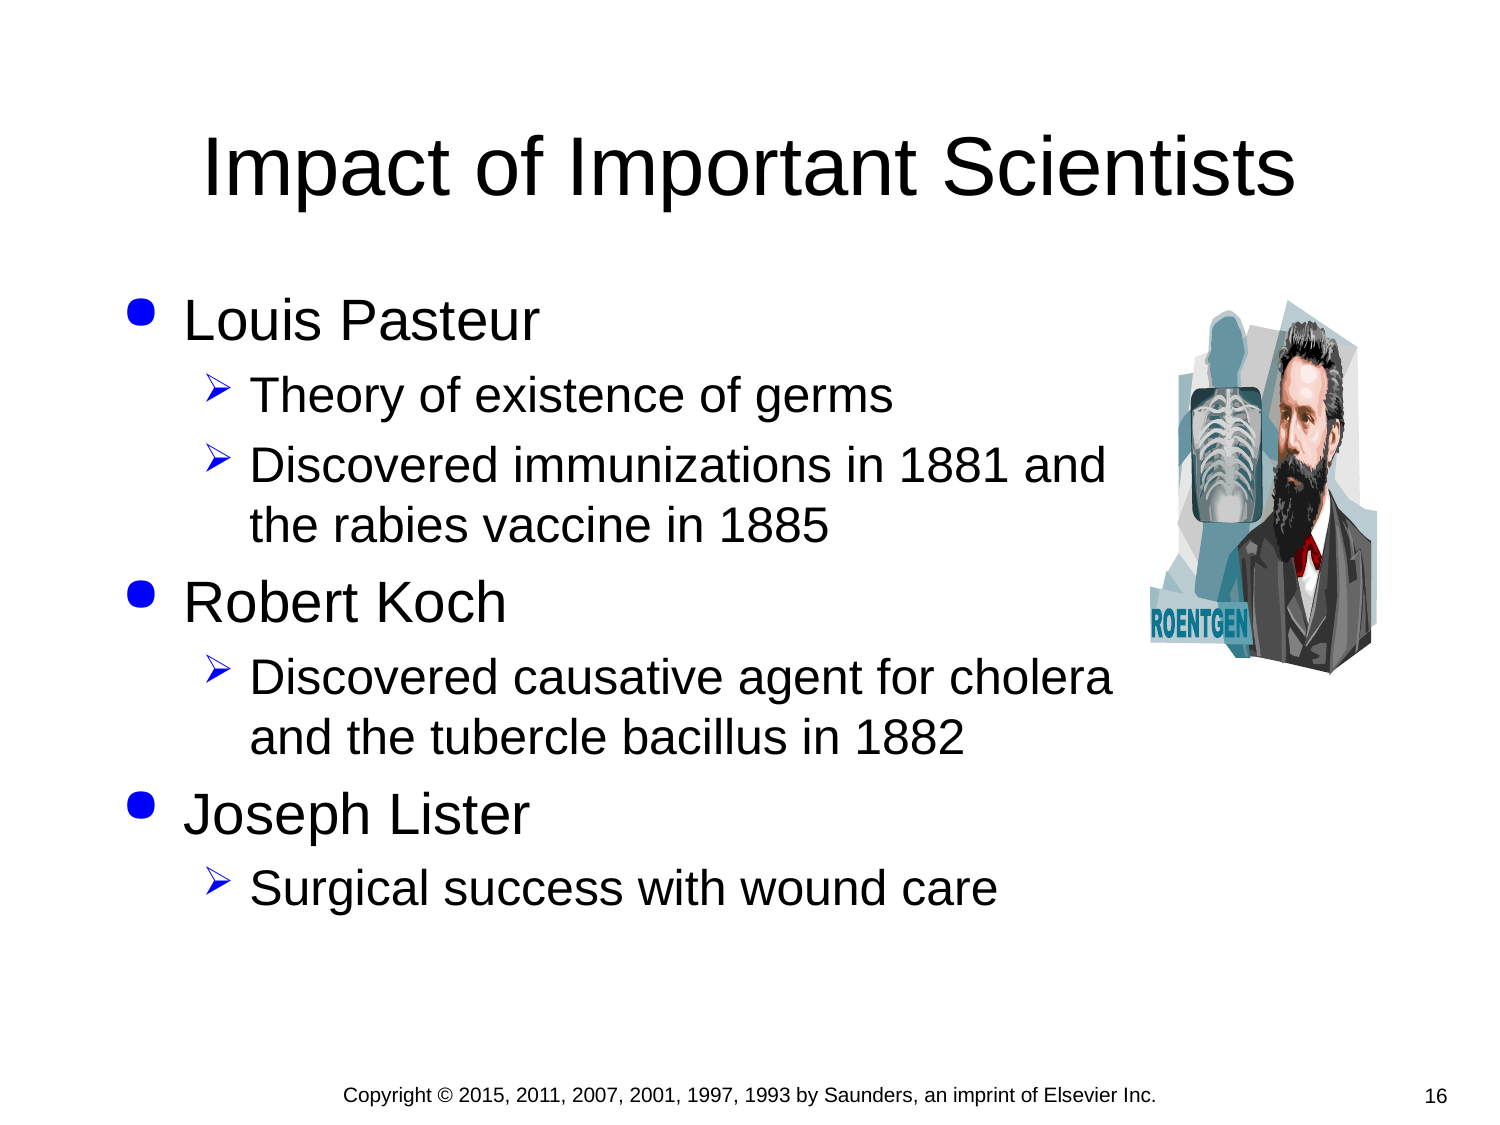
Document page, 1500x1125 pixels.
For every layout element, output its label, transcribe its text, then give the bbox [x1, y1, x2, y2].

slide_number 16 [1362, 1065, 1463, 1125]
list Louis Pasteur Theory of existence of germs Discovered immunizations in 1881 and the rabies vaccine in 1885 Robert Koch Discovered causative agent for cholera and the tubercle bacillus in 1882 Joseph Lister Surgical success with wound care [112, 275, 1150, 1050]
picture [1149, 299, 1380, 680]
footer Copyright © 2015, 2011, 2007, 2001, 1997, 1993 by Saunders, an imprint of Elsevier Inc. [187, 1062, 1313, 1125]
title Impact of Important Scientists [112, 75, 1388, 250]
